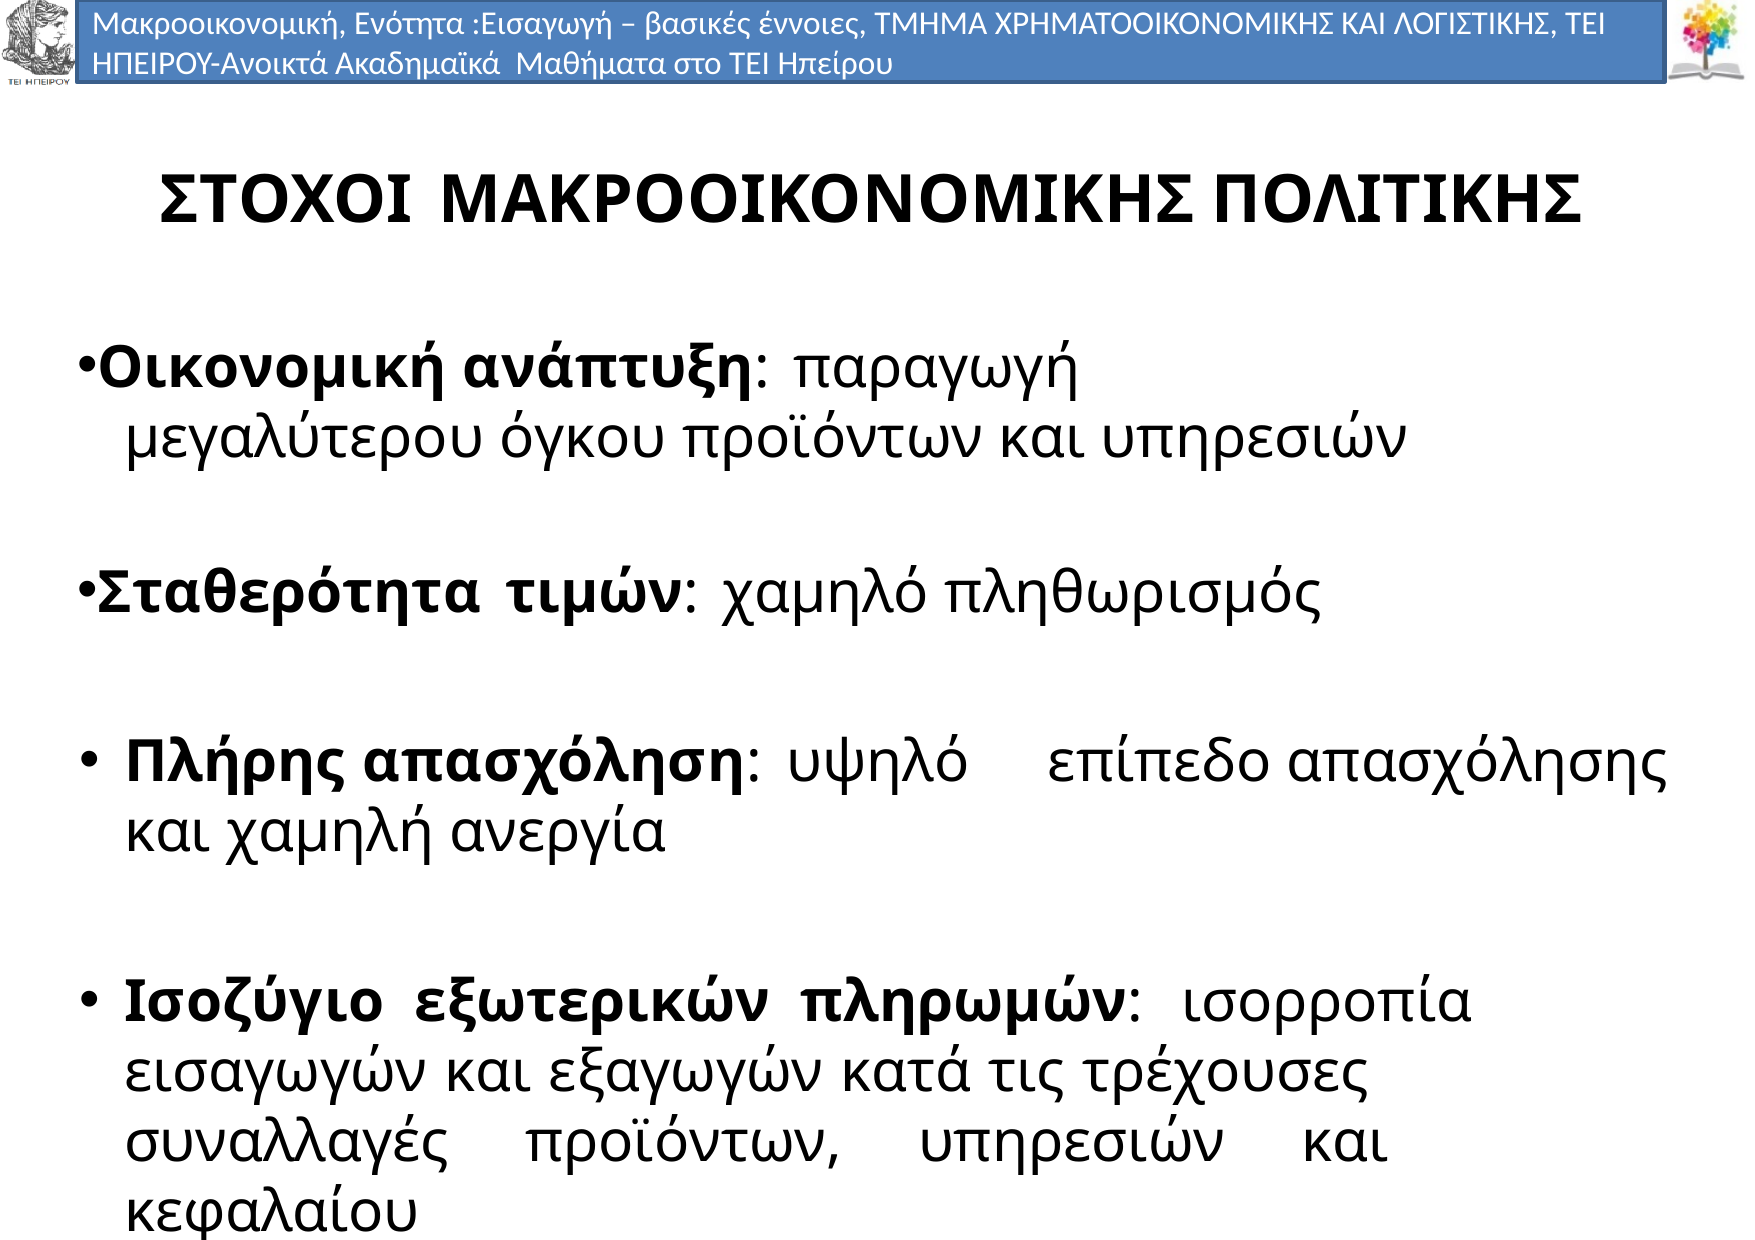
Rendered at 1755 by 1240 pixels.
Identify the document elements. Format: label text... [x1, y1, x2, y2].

title ΣΤΟΧΟΙ ΜΑΚΡΟΟΙΚΟΝΟΜΙΚΗΣ ΠΟΛΙΤΙΚΗΣ [77, 92, 1665, 300]
picture [1667, 0, 1755, 83]
picture [0, 0, 78, 88]
text_box Οικονοµική ανάπτυξη: παραγωγή µεγαλύτερου όγκου προϊόντων και υπηρεσιών Σταθερότητα τιµών: χαµηλό πληθωρισµός Πλήρης απασχόληση: υψηλό επίπεδο απασχόλησης και χαµηλή ανεργία Ισοζύγιο εξωτερικών πληρωµών: ισορροπία εισαγωγών και εξαγωγών κατά τις τρέχουσες συναλλαγές προϊόντων, υπηρεσιών και κεφαλαίου [77, 328, 1677, 1240]
text_box Μακροοικονομική, Ενότητα :Εισαγωγή – βασικές έννοιες, ΤΜΗΜΑ ΧΡΗΜΑΤΟΟΙΚΟΝΟΜΙΚΗΣ ΚΑΙ ΛΟΓΙΣΤΙΚΗΣ, ΤΕΙ ΗΠΕΙΡΟΥ-Ανοικτά Ακαδημαϊκά Μαθήματα στο ΤΕΙ Ηπείρου [75, 0, 1667, 84]
